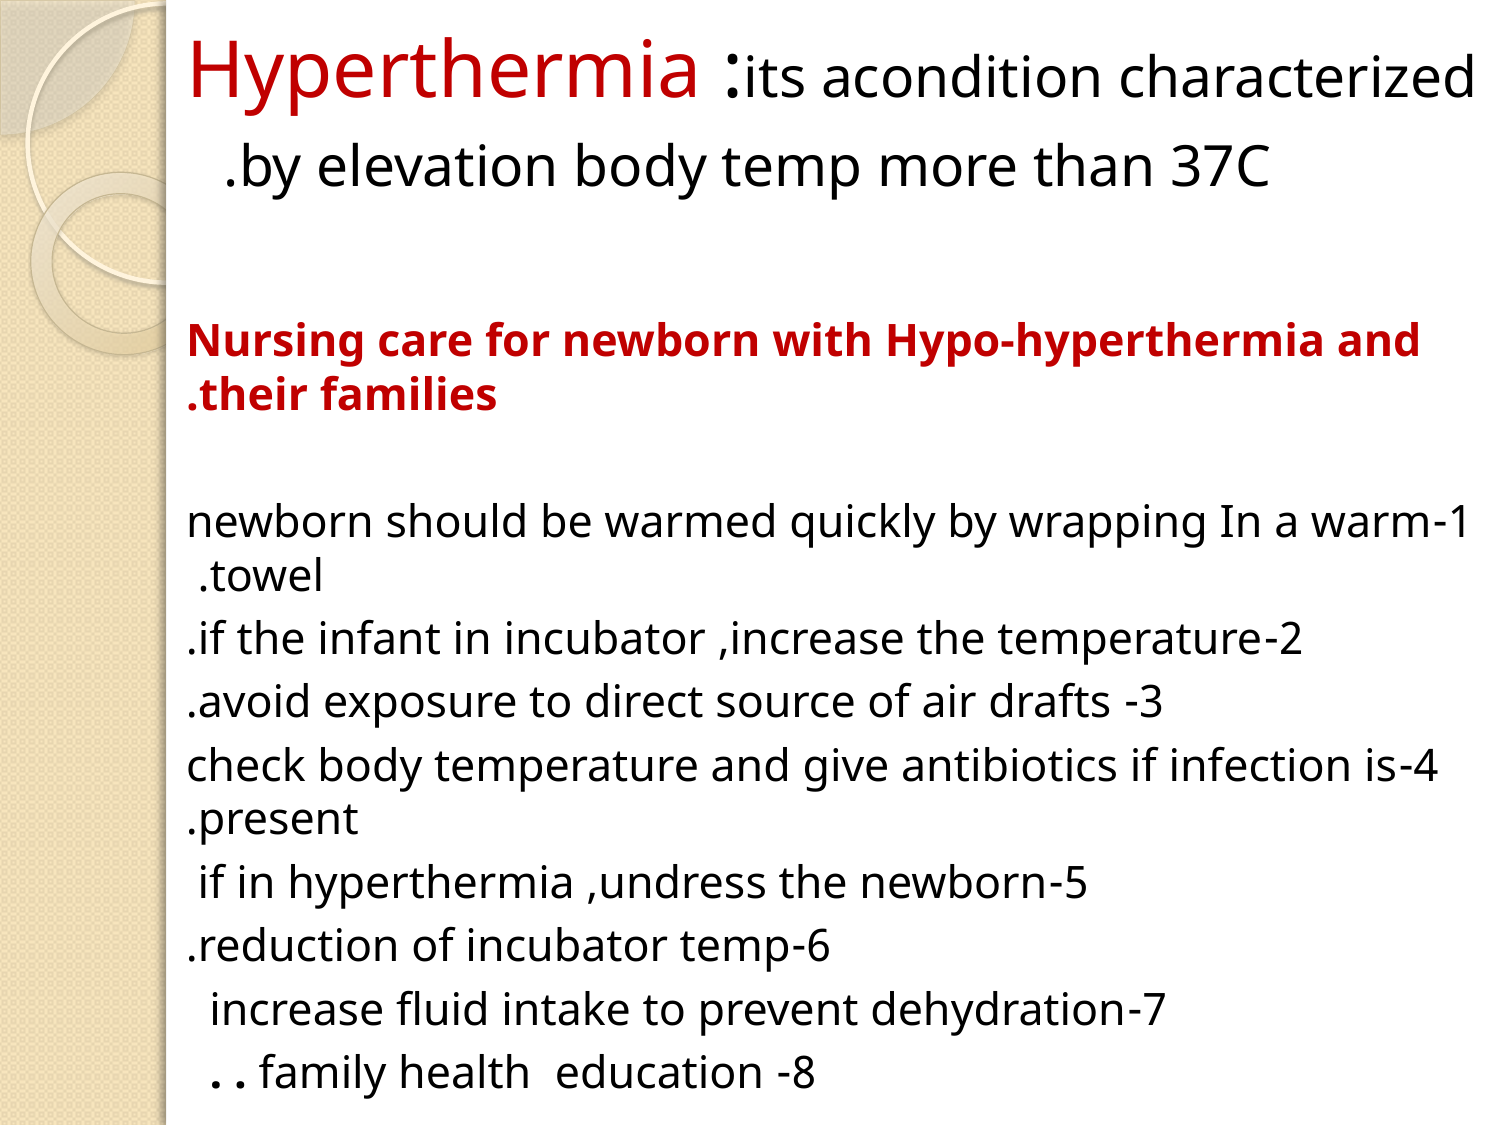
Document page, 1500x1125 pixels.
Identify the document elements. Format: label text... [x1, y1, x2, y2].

title Hyperthermia :its acondition characterized by elevation body temp more than 37C. [171, 0, 1500, 220]
list Nursing care for newborn with Hypo-hyperthermia and their families. 1-newborn should be warmed quickly by wrapping In a warm towel. 2-if the infant in incubator ,increase the temperature. 3- avoid exposure to direct source of air drafts. 4-check body temperature and give antibiotics if infection is present. 5-if in hyperthermia ,undress the newborn 6-reduction of incubator temp. 7-increase fluid intake to prevent dehydration 8- family health education . . [171, 304, 1500, 1106]
